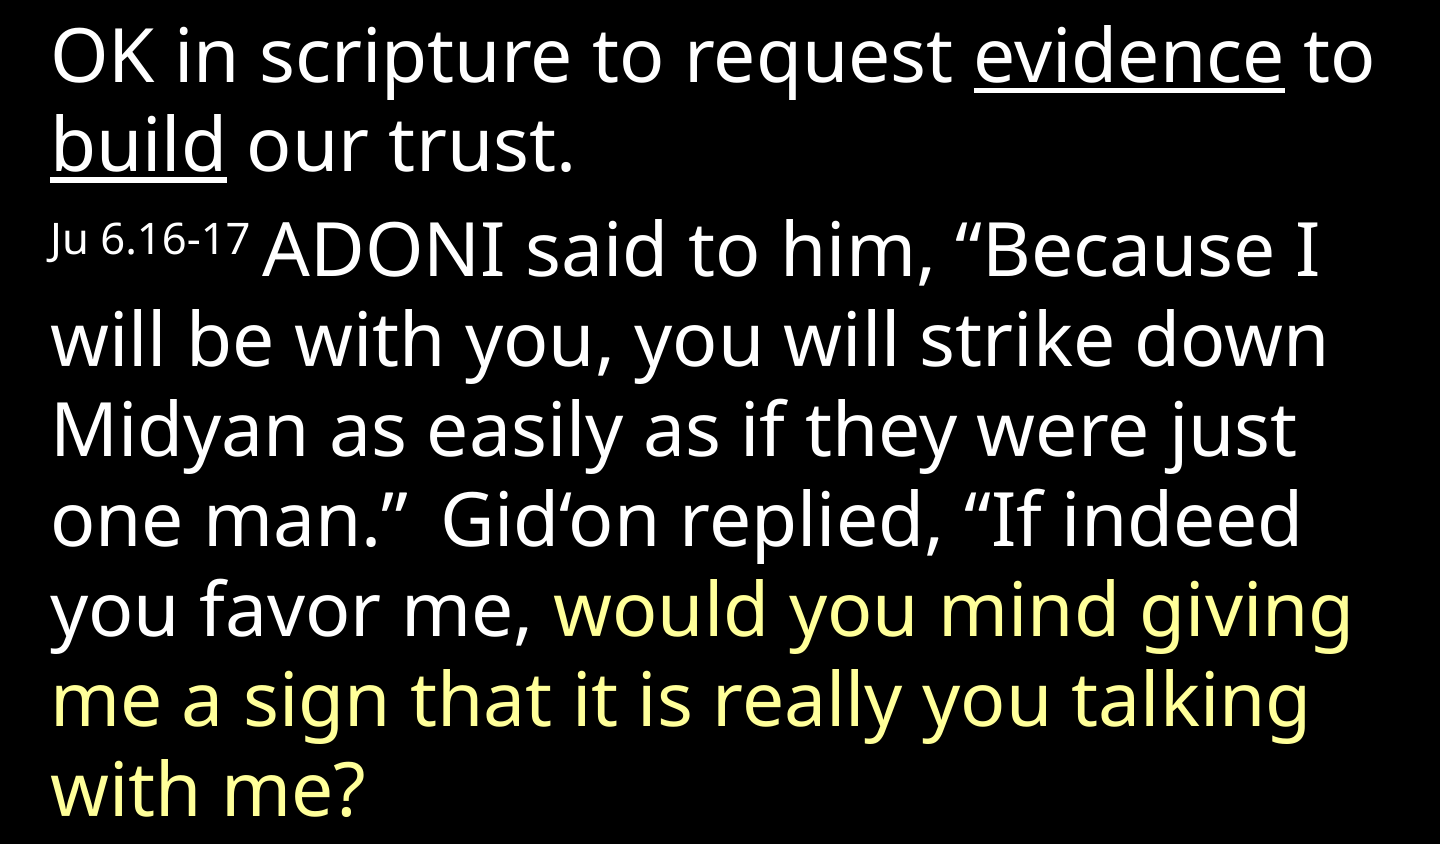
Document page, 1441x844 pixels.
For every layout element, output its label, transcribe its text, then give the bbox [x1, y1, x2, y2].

subtitle OK in scripture to request evidence to build our trust. Ju 6.16-17 Adoni said to him, “Because I will be with you, you will strike down Midyan as easily as if they were just one man.” Gid‘on replied, “If indeed you favor me, would you mind giving me a sign that it is really you talking with me? [36, 0, 1393, 844]
